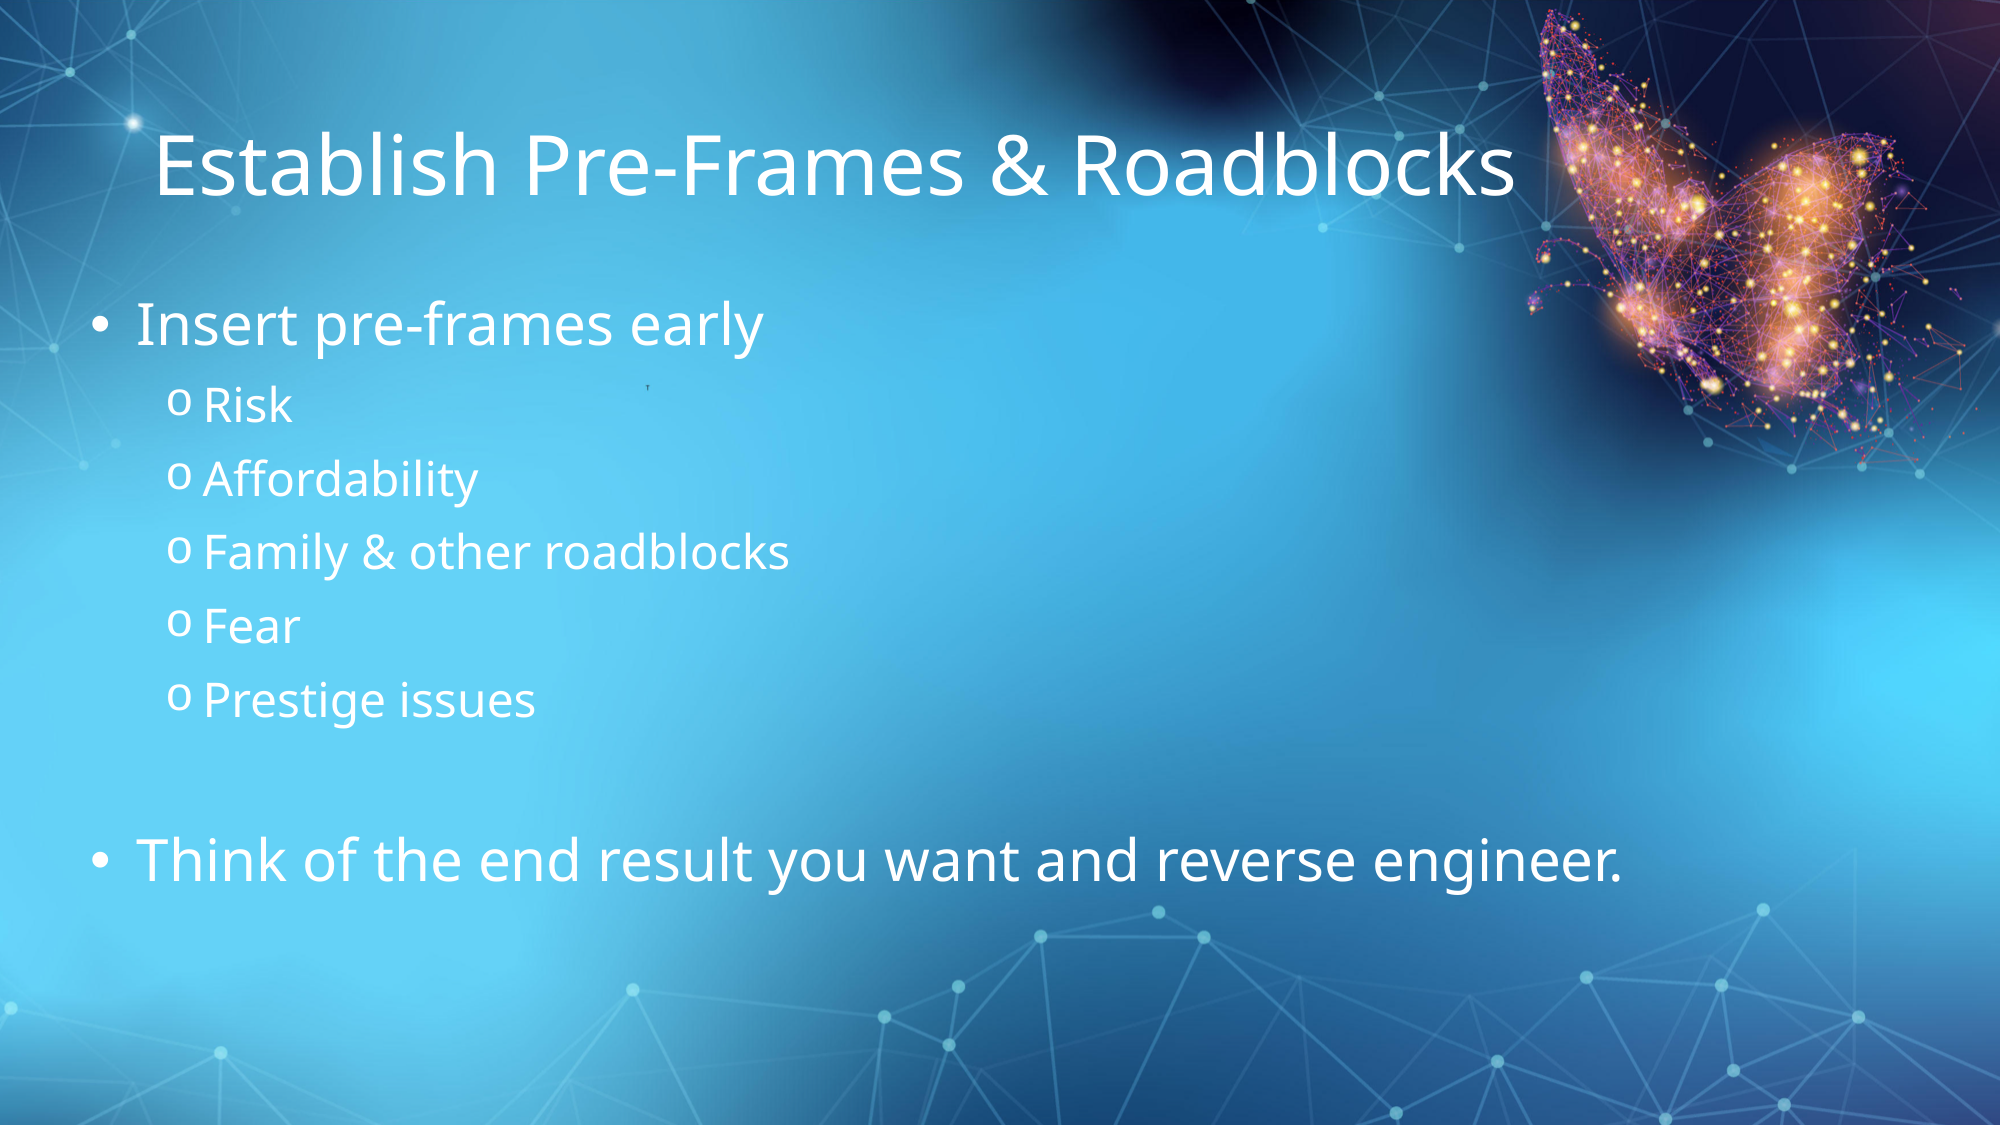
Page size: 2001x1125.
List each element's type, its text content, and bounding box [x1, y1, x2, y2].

picture [0, 0, 2000, 1125]
list Insert pre-frames early Risk Affordability Family & other roadblocks Fear Prestige issues Think of the end result you want and reverse engineer. [75, 287, 1922, 1041]
title Establish Pre-Frames & Roadblocks [137, 59, 1863, 278]
